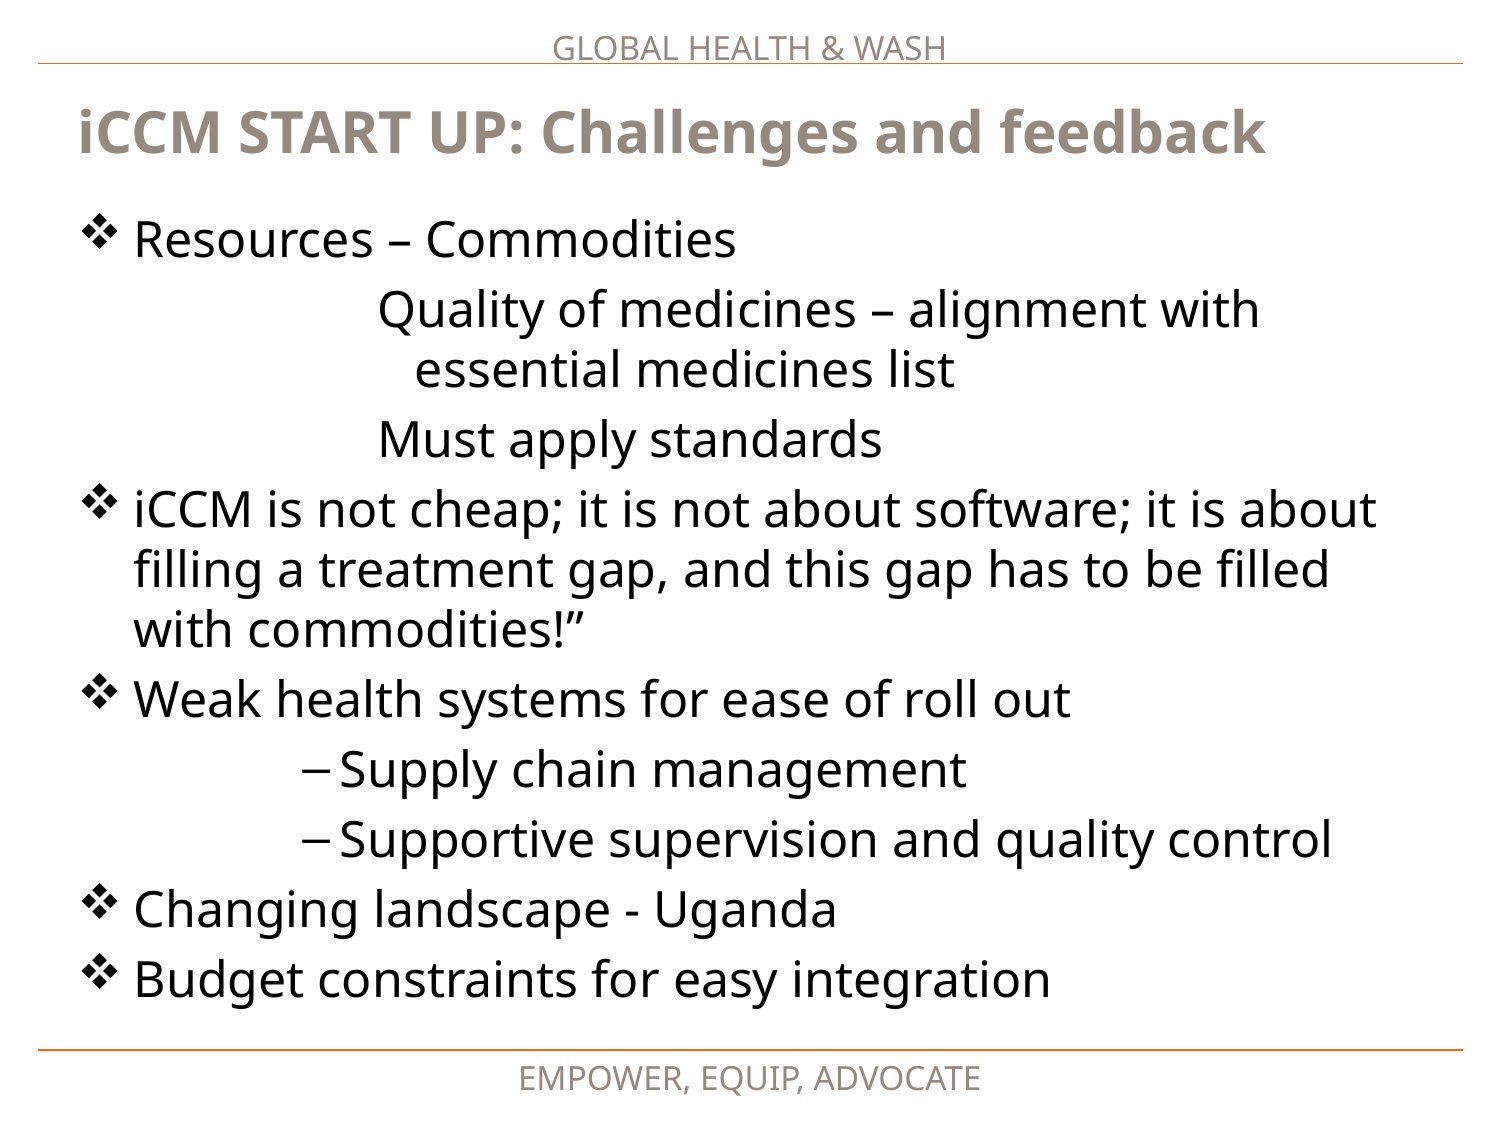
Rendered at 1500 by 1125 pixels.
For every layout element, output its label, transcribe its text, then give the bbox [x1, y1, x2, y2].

list Resources – Commodities Quality of medicines – alignment with essential medicines list Must apply standards iCCM is not cheap; it is not about software; it is about filling a treatment gap, and this gap has to be filled with commodities!” Weak health systems for ease of roll out Supply chain management Supportive supervision and quality control Changing landscape - Uganda Budget constraints for easy integration [62, 199, 1438, 1013]
list iCCM START UP: Challenges and feedback [62, 87, 1438, 176]
